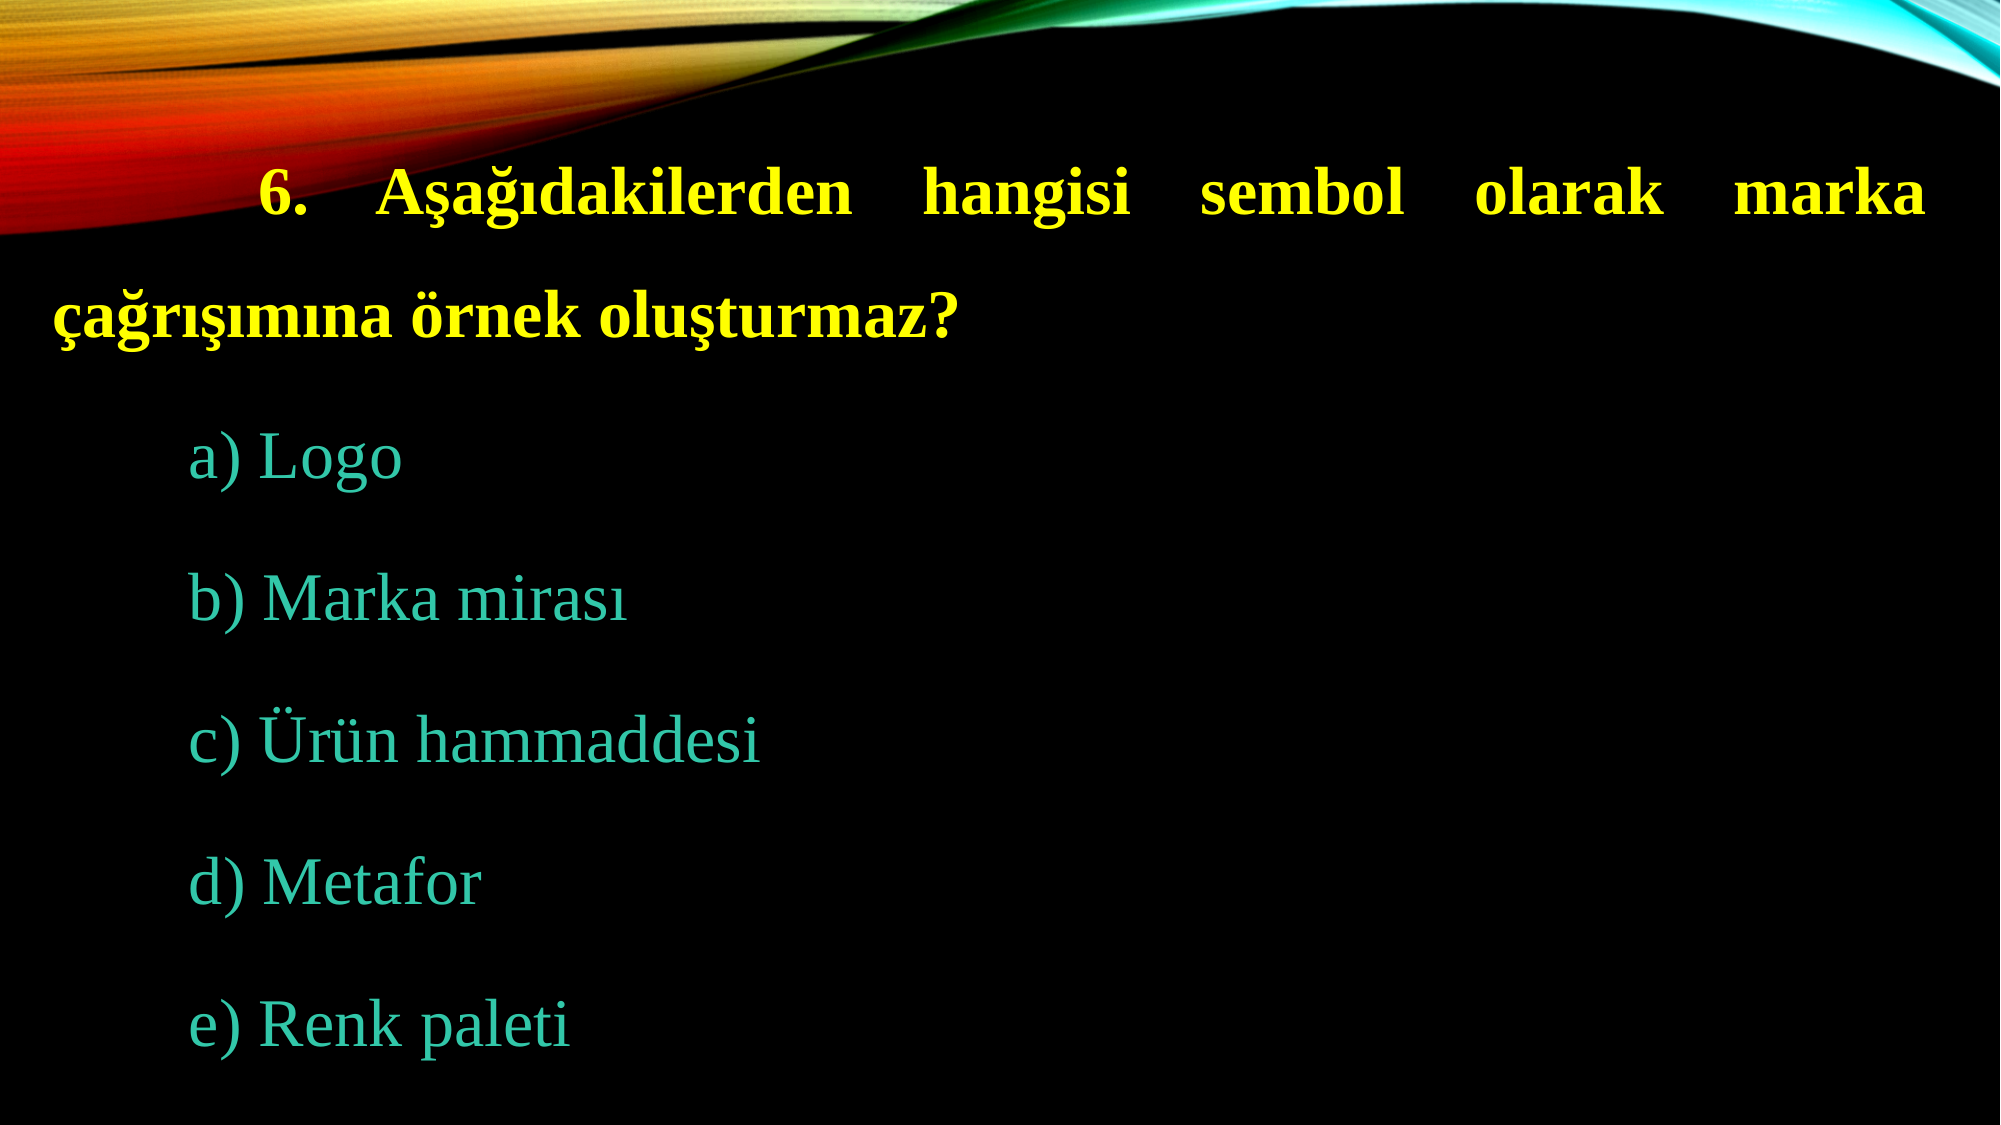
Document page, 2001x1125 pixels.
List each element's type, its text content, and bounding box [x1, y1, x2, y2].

list 6. Aşağıdakilerden hangisi sembol olarak marka çağrışımına örnek oluşturmaz? a) Logo b) Marka mirası c) Ürün hammaddesi d) Metafor e) Renk paleti [37, 97, 1944, 1073]
picture [0, 0, 2000, 237]
